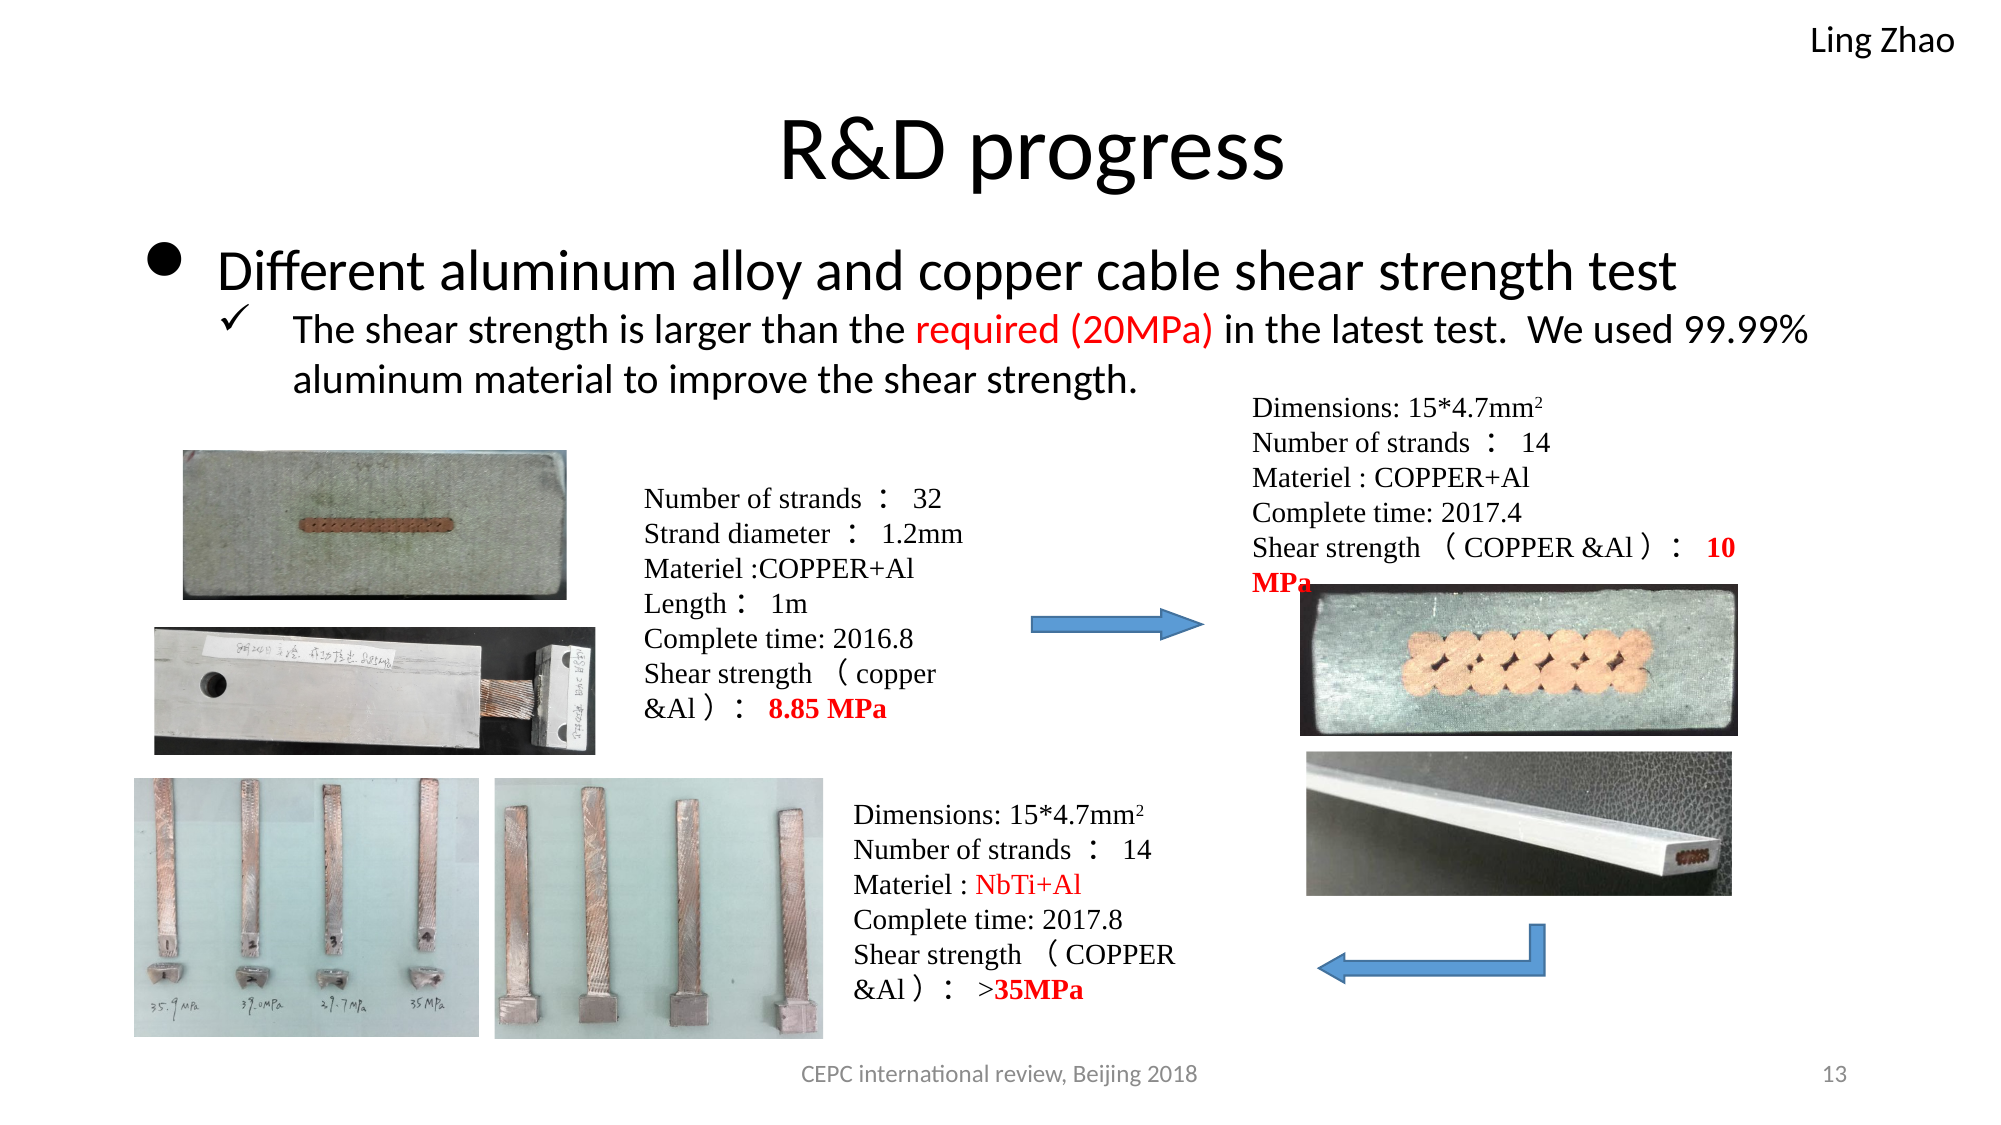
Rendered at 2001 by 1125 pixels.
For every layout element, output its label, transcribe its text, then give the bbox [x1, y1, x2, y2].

text_box Dimensions: 15*4.7mm2 Number of strands ：14 Materiel : NbTi+Al Complete time: 2017.8 Shear strength（COPPER &Al）：>35MPa [838, 788, 1238, 1013]
text_box Number of strands ：32 Strand diameter ：1.2mm Materiel :COPPER+Al Length：1m Complete time: 2016.8 Shear strength（copper &Al）：8.85 MPa [629, 471, 996, 732]
text_box R&D progress [763, 80, 1302, 205]
text_box [1316, 923, 1546, 985]
text_box Ling Zhao [1795, 7, 1986, 68]
picture [134, 778, 479, 1037]
slide_number 13 [1412, 1042, 1863, 1103]
text_box Dimensions: 15*4.7mm2 Number of strands ：14 Materiel : COPPER+Al Complete time: 2017.4 Shear strength（COPPER &Al）：10 MPa [1237, 380, 1804, 606]
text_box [1300, 584, 1738, 896]
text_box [154, 449, 596, 755]
footer CEPC international review, Beijing 2018 [662, 1042, 1338, 1103]
text_box Different aluminum alloy and copper cable shear strength test The shear strength is larger than the required (20MPa) in the latest test. We used 99.99% aluminum material to improve the shear strength. [127, 224, 1896, 410]
picture [494, 778, 824, 1039]
text_box [1030, 607, 1205, 641]
